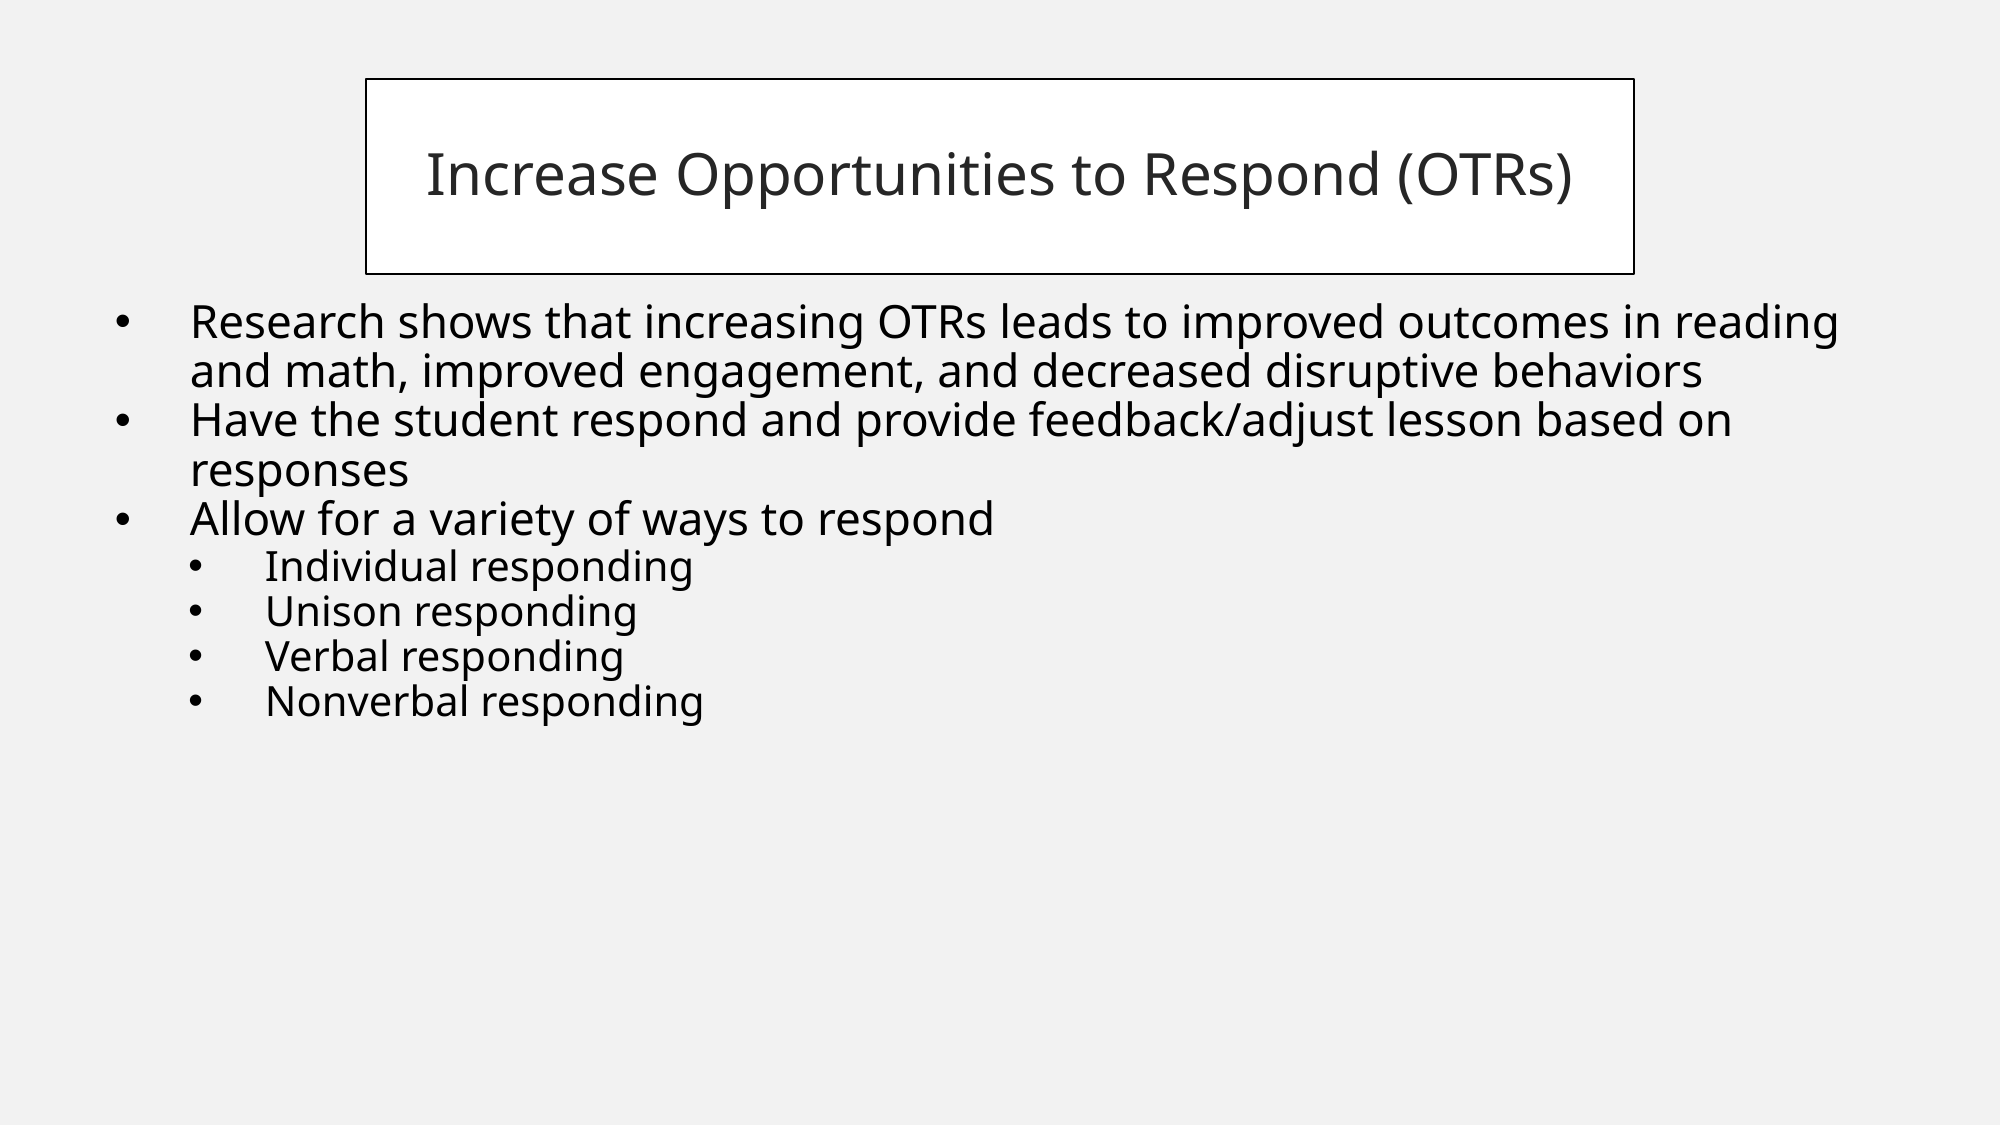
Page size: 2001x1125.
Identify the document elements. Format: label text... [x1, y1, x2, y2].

title Increase Opportunities to Respond (OTRs) [363, 77, 1637, 277]
list Research shows that increasing OTRs leads to improved outcomes in reading and math, improved engagement, and decreased disruptive behaviors Have the student respond and provide feedback/adjust lesson based on responses Allow for a variety of ways to respond Individual responding Unison responding Verbal responding Nonverbal responding [99, 291, 1900, 1042]
